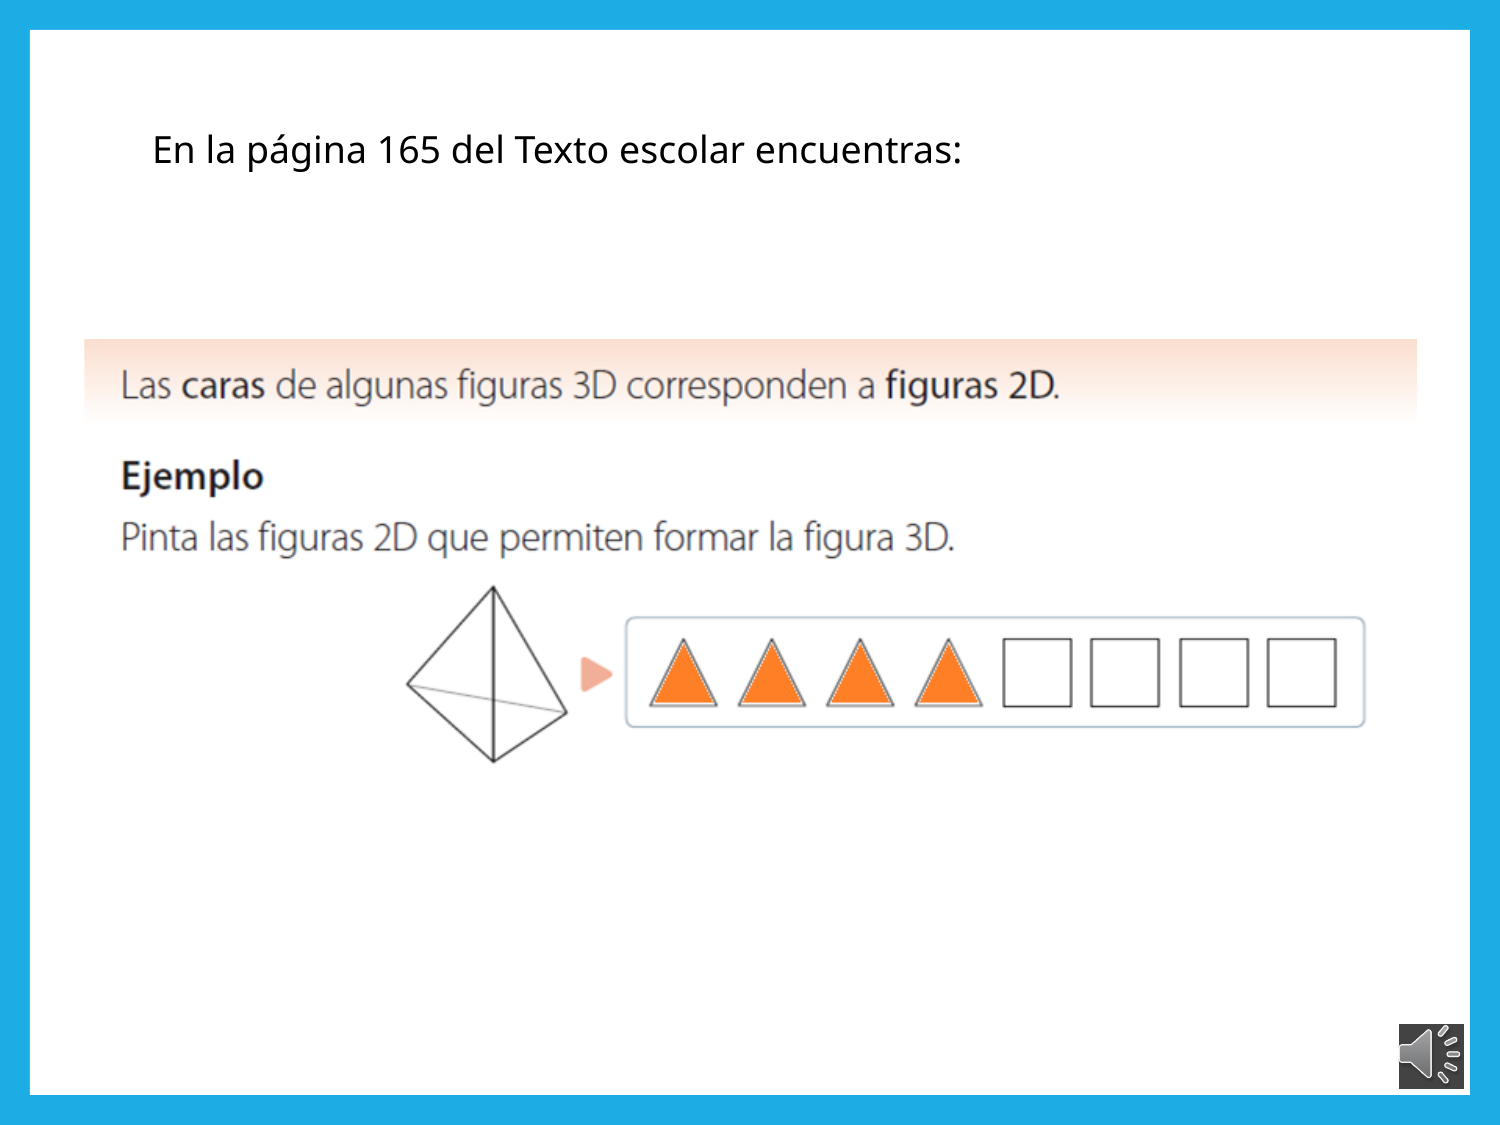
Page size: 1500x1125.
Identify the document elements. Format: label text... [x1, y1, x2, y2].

picture [1397, 1022, 1465, 1090]
picture [83, 339, 1417, 786]
text_box En la página 165 del Texto escolar encuentras: [137, 118, 1338, 179]
